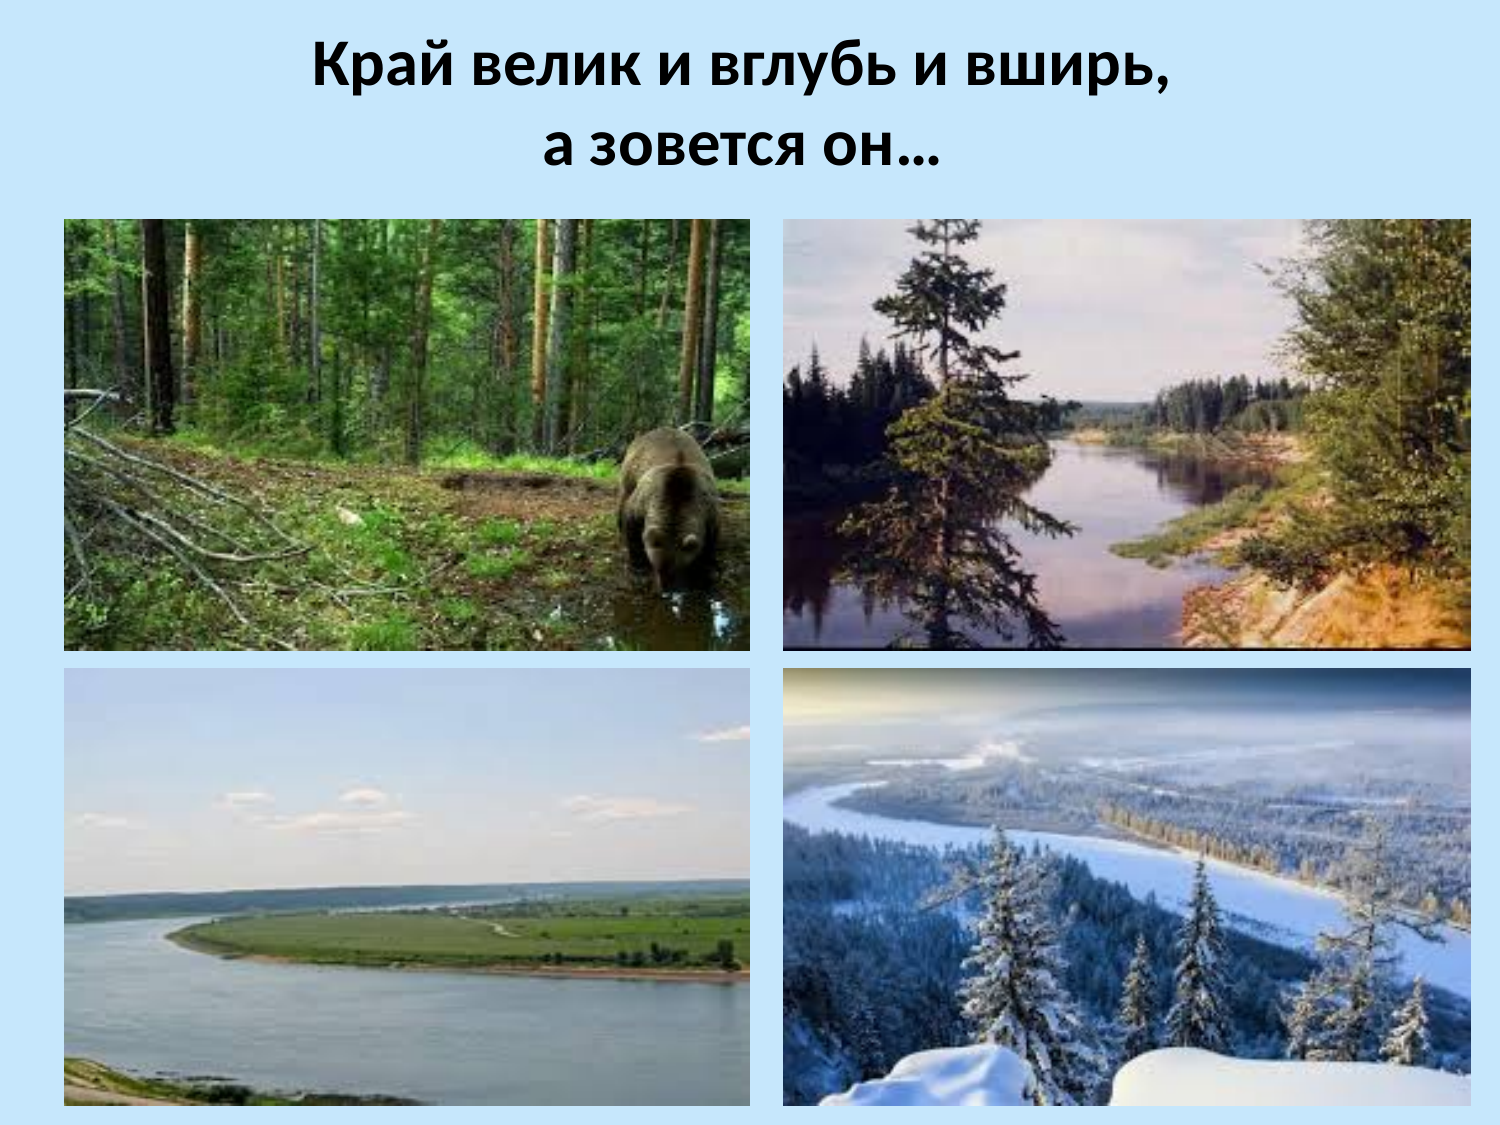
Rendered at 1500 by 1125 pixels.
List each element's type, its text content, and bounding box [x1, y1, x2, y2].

picture [783, 219, 1471, 651]
picture [64, 668, 751, 1107]
picture [783, 668, 1471, 1107]
picture [64, 219, 751, 651]
title Край велик и вглубь и вширь, а зовется он… [75, 45, 1425, 233]
